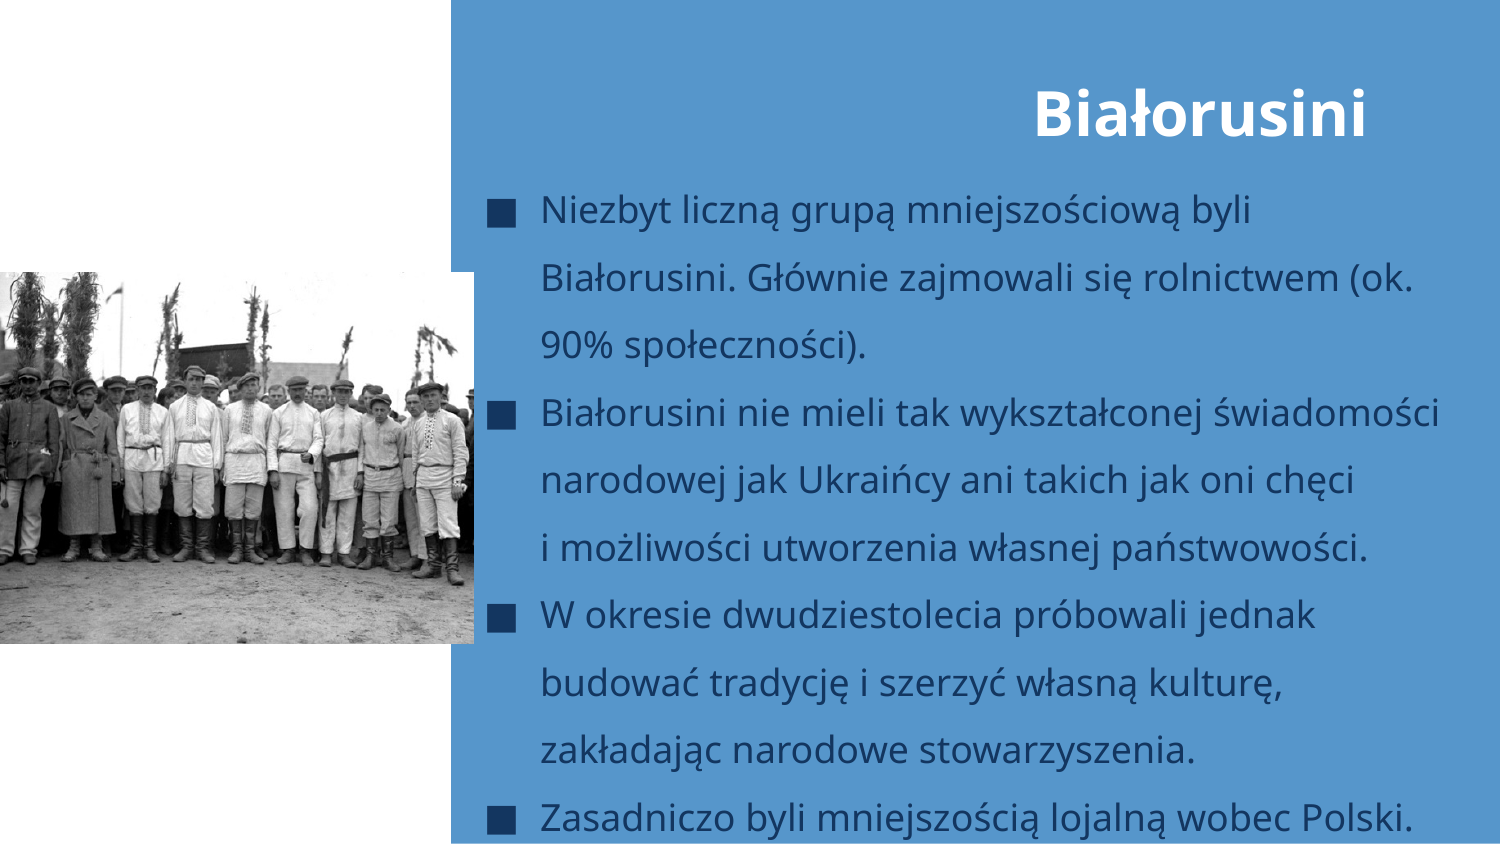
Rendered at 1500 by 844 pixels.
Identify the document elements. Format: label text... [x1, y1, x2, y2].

picture [0, 272, 474, 644]
title Białorusini [922, 102, 1480, 196]
list Niezbyt liczną grupą mniejszościową byli Białorusini. Głównie zajmowali się rolnictwem (ok. 90% społeczności). Białorusini nie mieli tak wykształconej świadomości narodowej jak Ukraińcy ani takich jak oni chęci i możliwości utworzenia własnej państwowości. W okresie dwudziestolecia próbowali jednak budować tradycję i szerzyć własną kulturę, zakładając narodowe stowarzyszenia. Zasadniczo byli mniejszością lojalną wobec Polski. [450, 148, 1462, 771]
